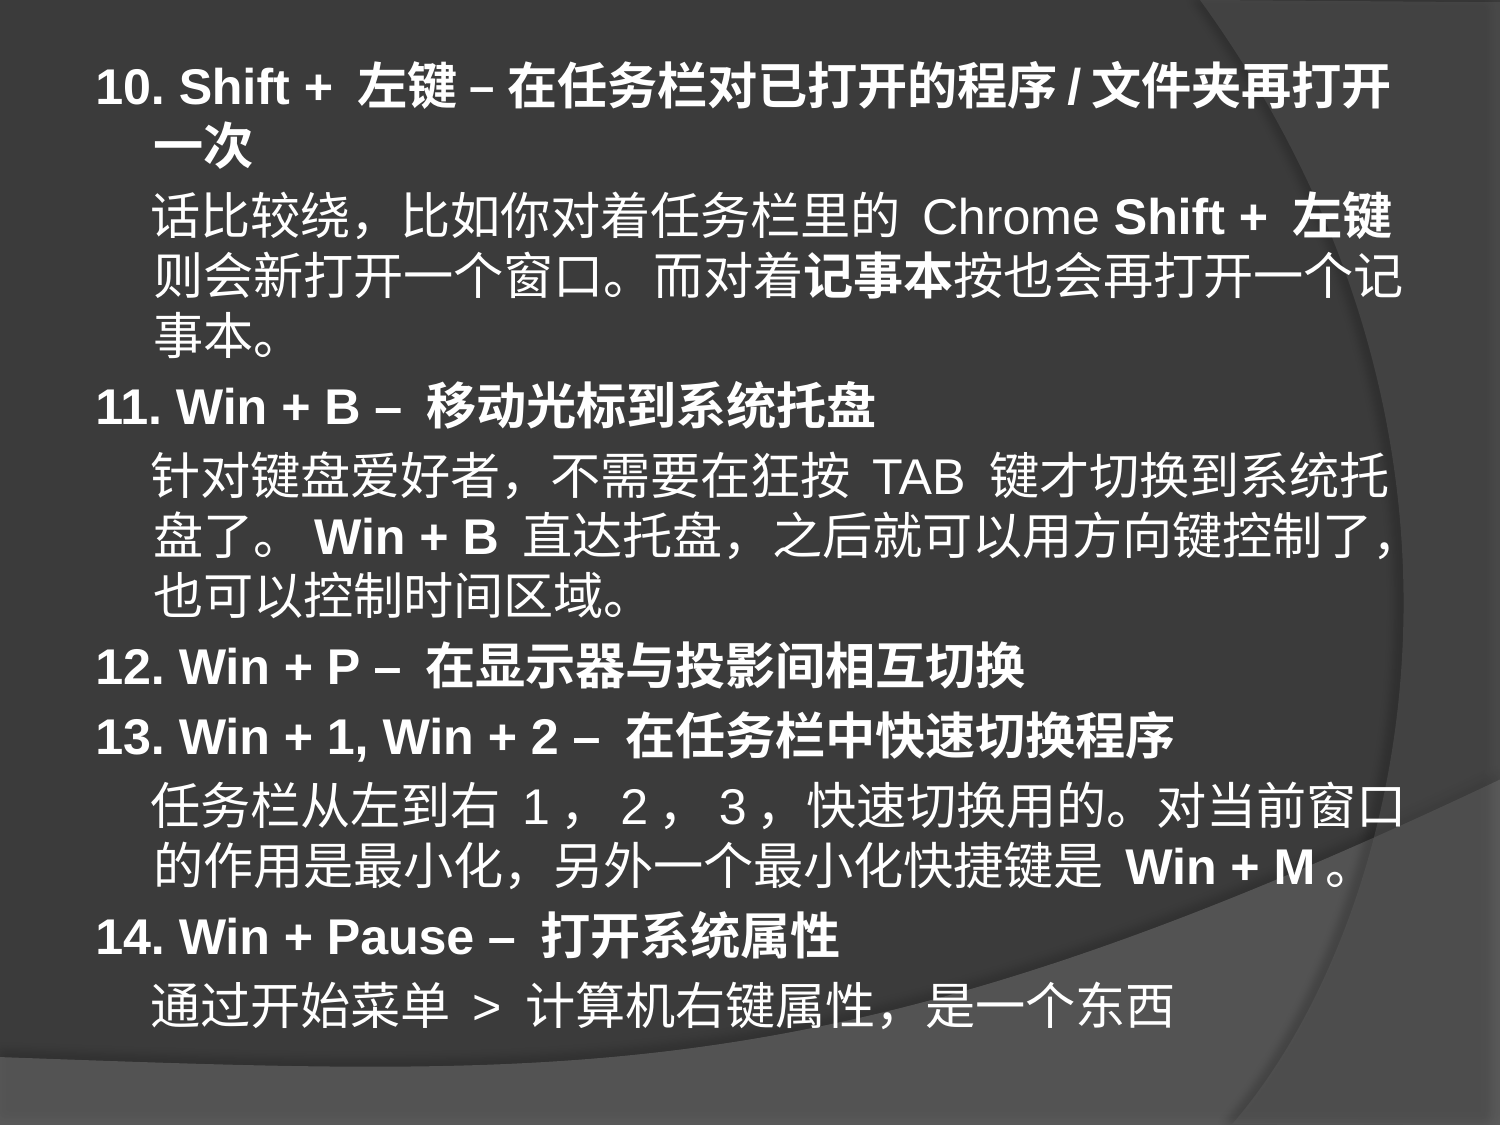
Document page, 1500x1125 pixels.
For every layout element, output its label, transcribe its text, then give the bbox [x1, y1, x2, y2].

list 10. Shift + 左键 – 在任务栏对已打开的程序/文件夹再打开一次 话比较绕，比如你对着任务栏里的 Chrome Shift + 左键 则会新打开一个窗口。而对着记事本按也会再打开一个记事本。 11. Win + B – 移动光标到系统托盘 针对键盘爱好者，不需要在狂按 TAB 键才切换到系统托盘了。Win + B 直达托盘，之后就可以用方向键控制了，也可以控制时间区域。 12. Win + P – 在显示器与投影间相互切换 13. Win + 1, Win + 2 – 在任务栏中快速切换程序 任务栏从左到右 1，2，3，快速切换用的。对当前窗口的作用是最小化，另外一个最小化快捷键是 Win + M。 14. Win + Pause – 打开系统属性 通过开始菜单 > 计算机右键属性，是一个东西 [75, 46, 1442, 1055]
